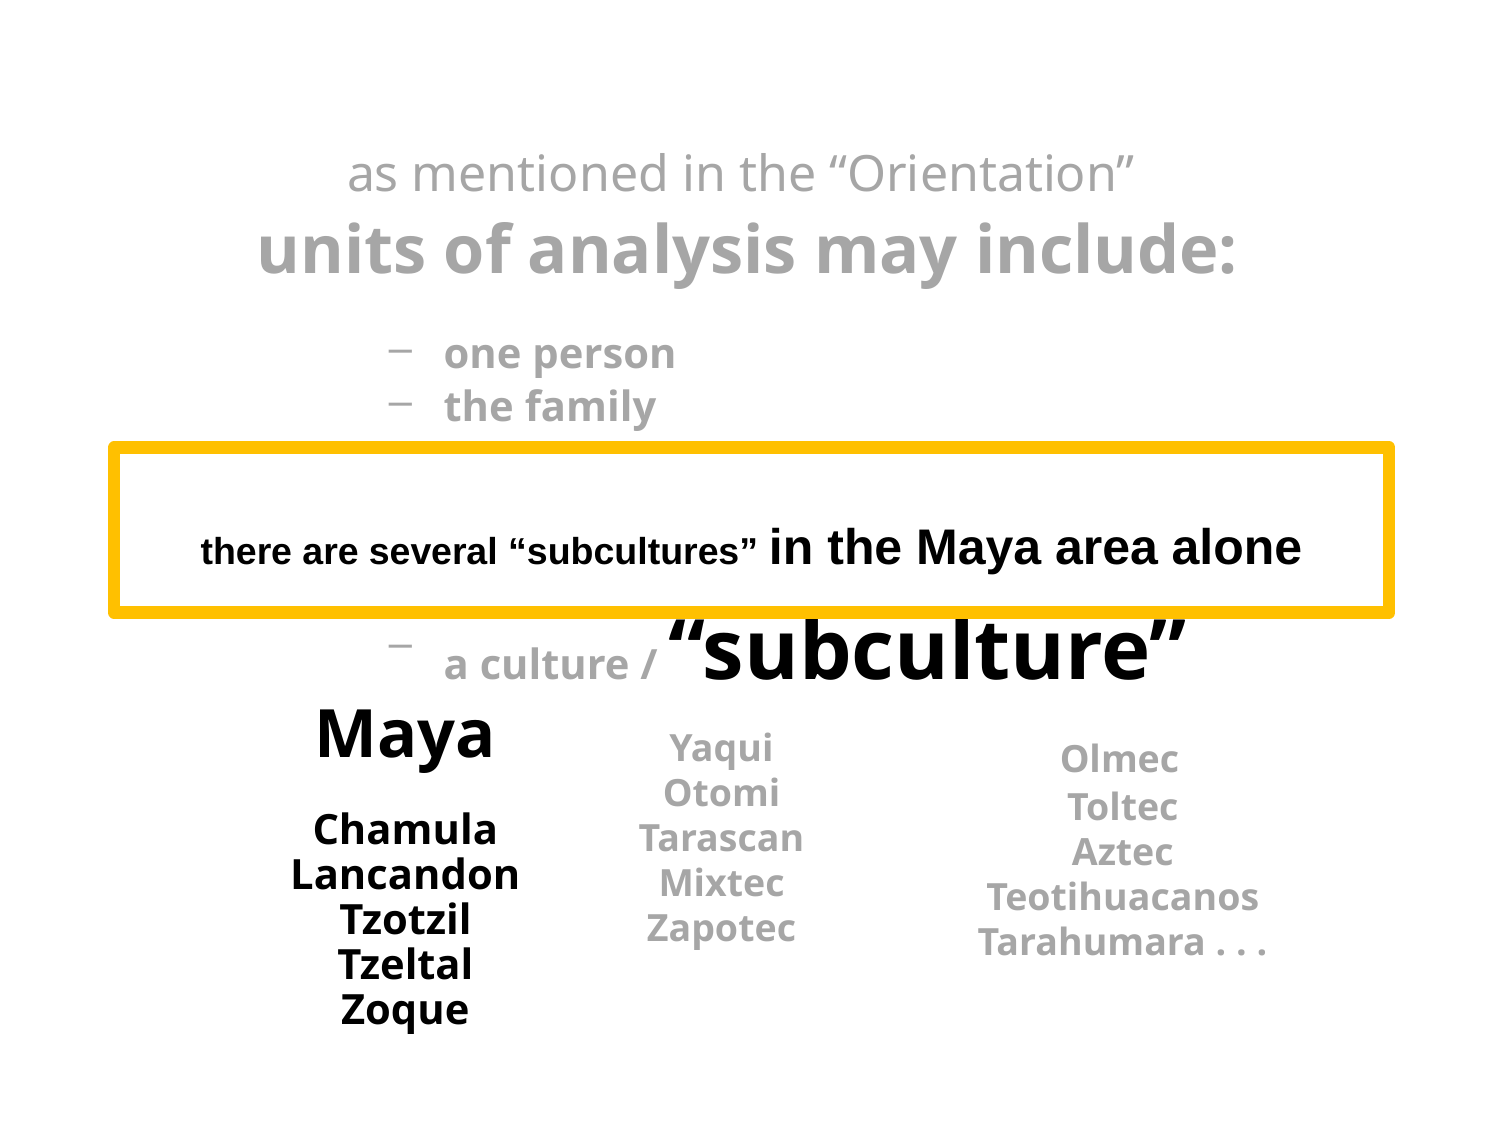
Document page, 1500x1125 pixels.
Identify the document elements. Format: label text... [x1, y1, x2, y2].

text_box Yaqui Otomi Tarascan Mixtec Zapotec [574, 716, 889, 957]
text_box there are several “subcultures” in the Maya area alone [114, 447, 1390, 613]
list as mentioned in the “Orientation” units of analysis may include: one person the family the community a region a “culture area” a culture / “subculture” a nation an item or action itself a “cultural metaphor” [147, 140, 1348, 447]
text_box Maya Chamula Lancandon Tzotzil Tzeltal Zoque [236, 693, 574, 1041]
list as mentioned in the “Orientation” units of analysis may include: one person the family the community a region a “culture area” a culture / “subculture” a nation an item or action itself a “cultural metaphor” [147, 613, 1348, 866]
text_box Olmec Toltec Aztec Teotihuacanos Tarahumara . . . [800, 715, 1436, 971]
